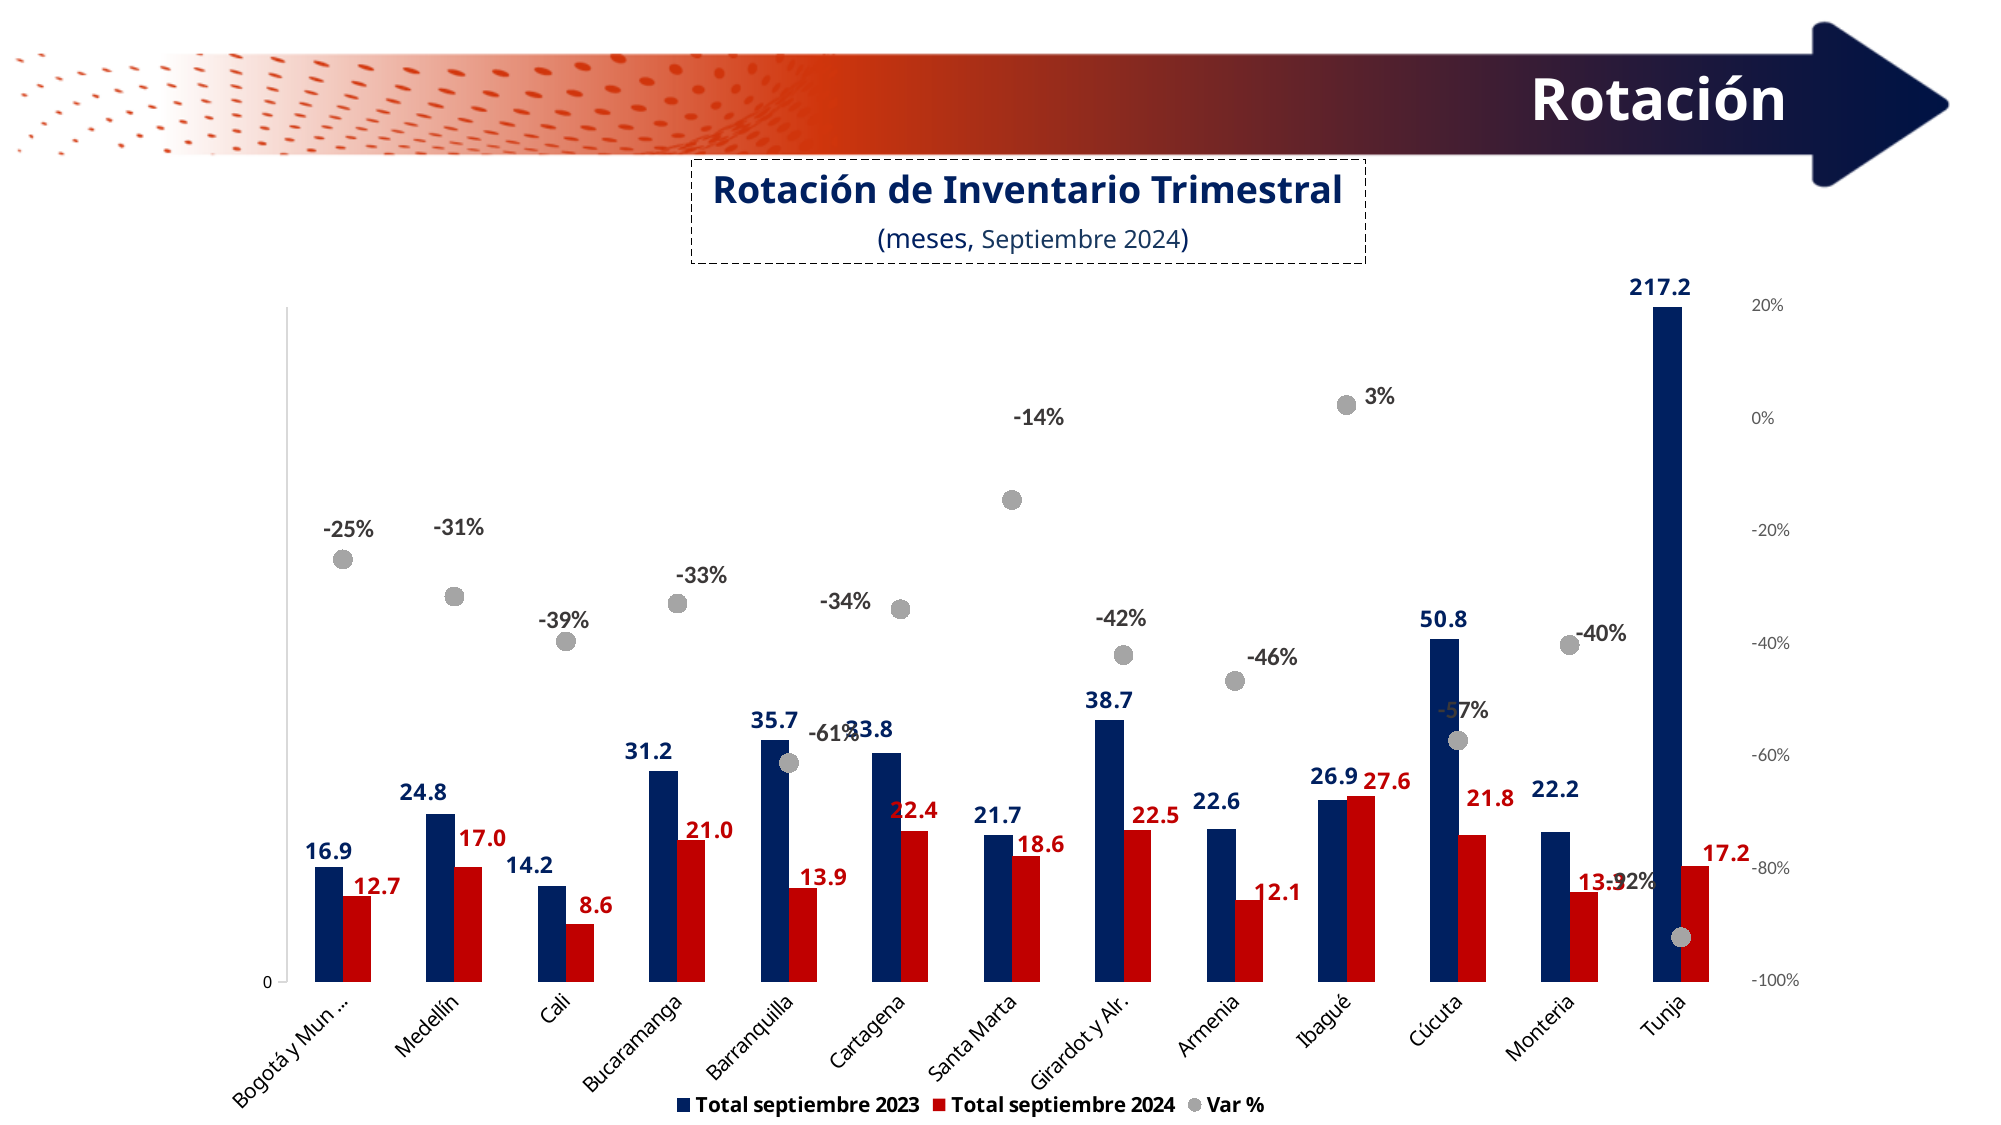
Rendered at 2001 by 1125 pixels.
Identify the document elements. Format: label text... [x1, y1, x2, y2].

chart [131, 265, 1812, 1125]
picture [0, 0, 2000, 196]
text_box Rotación de Inventario Trimestral (meses, Septiembre 2024) [691, 196, 1366, 264]
